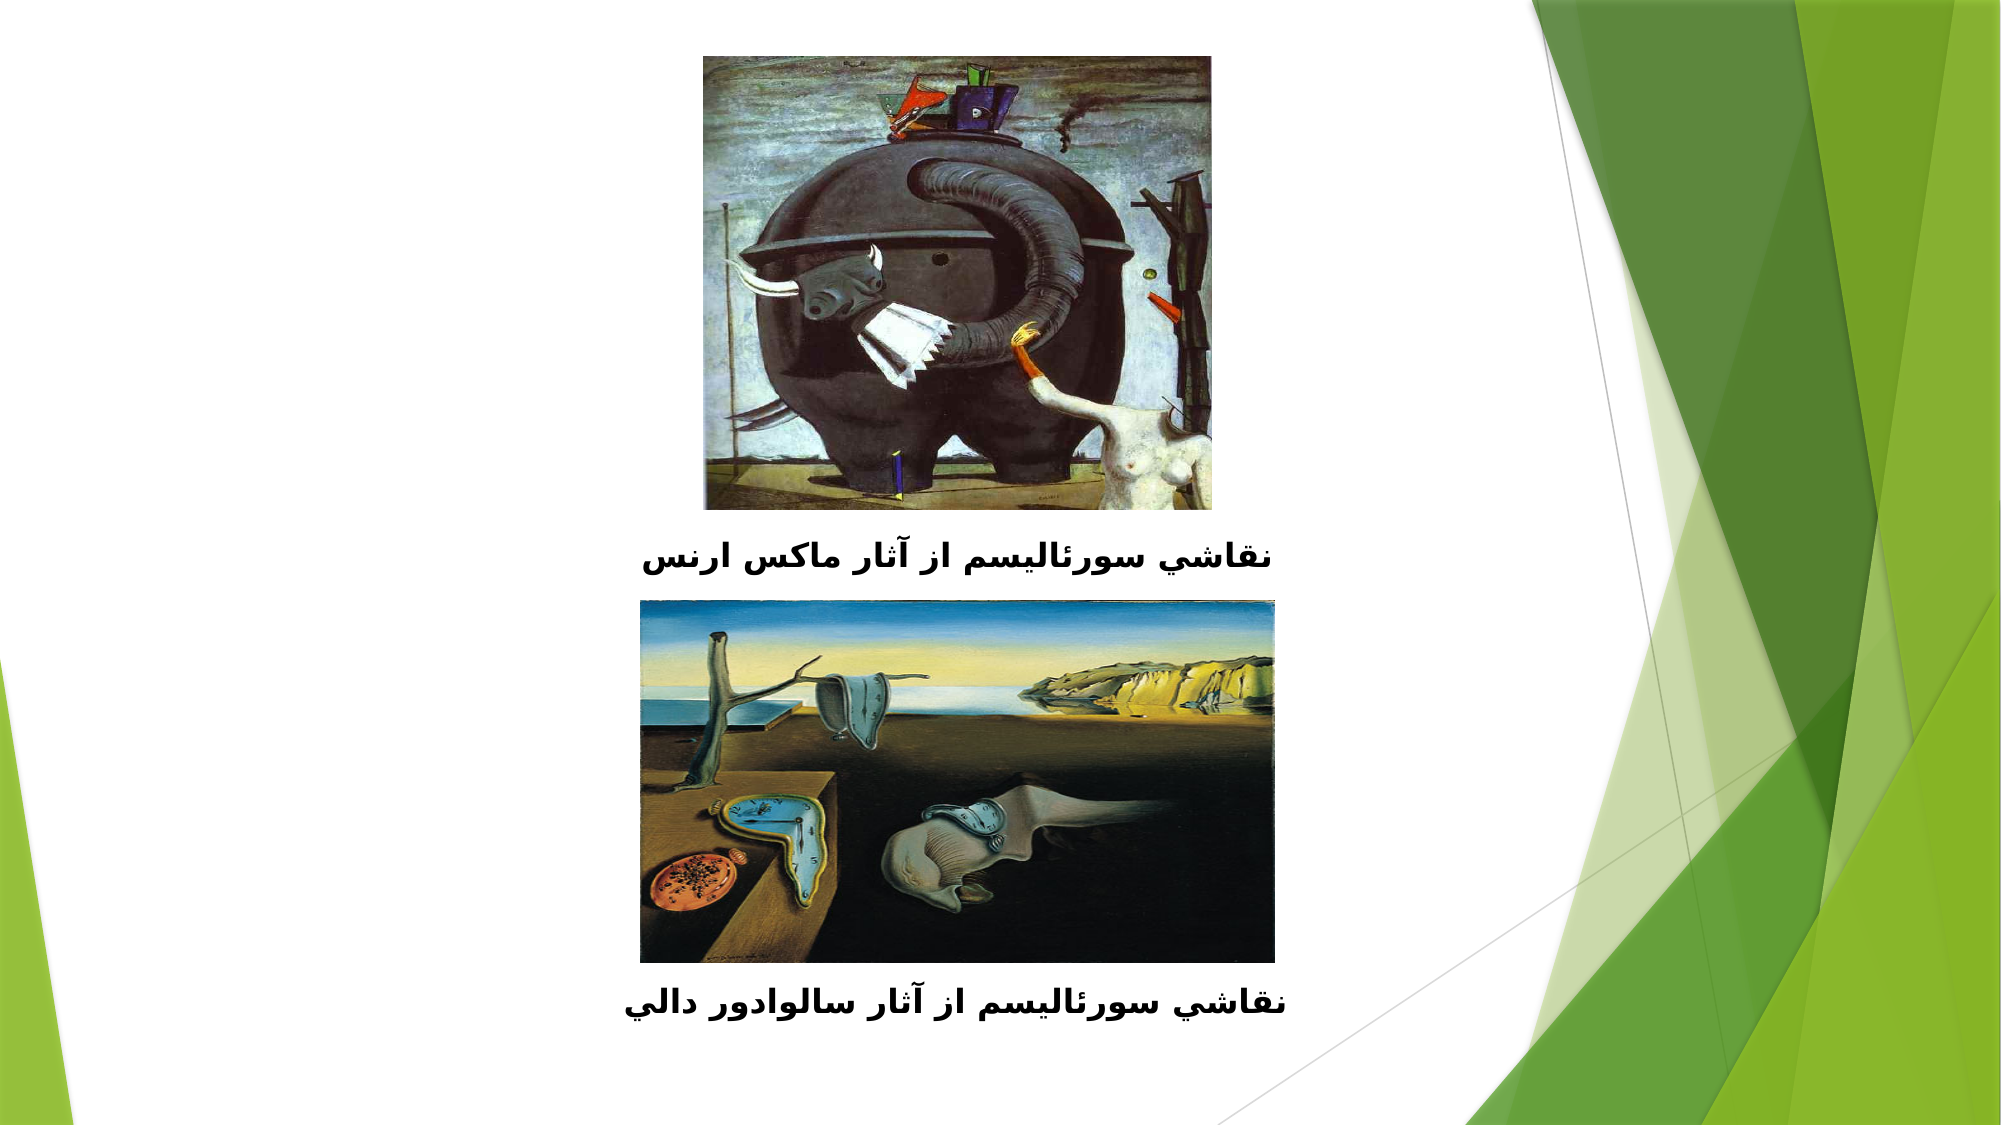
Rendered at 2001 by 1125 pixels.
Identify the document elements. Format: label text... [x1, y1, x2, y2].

picture [639, 599, 1275, 964]
text_box نقاشي سورئاليسم از آثار سالوادور دالي [598, 967, 1303, 1028]
text_box نقاشي سورئاليسم از آثار ماكس ارنس [626, 527, 1289, 582]
picture [702, 56, 1213, 511]
